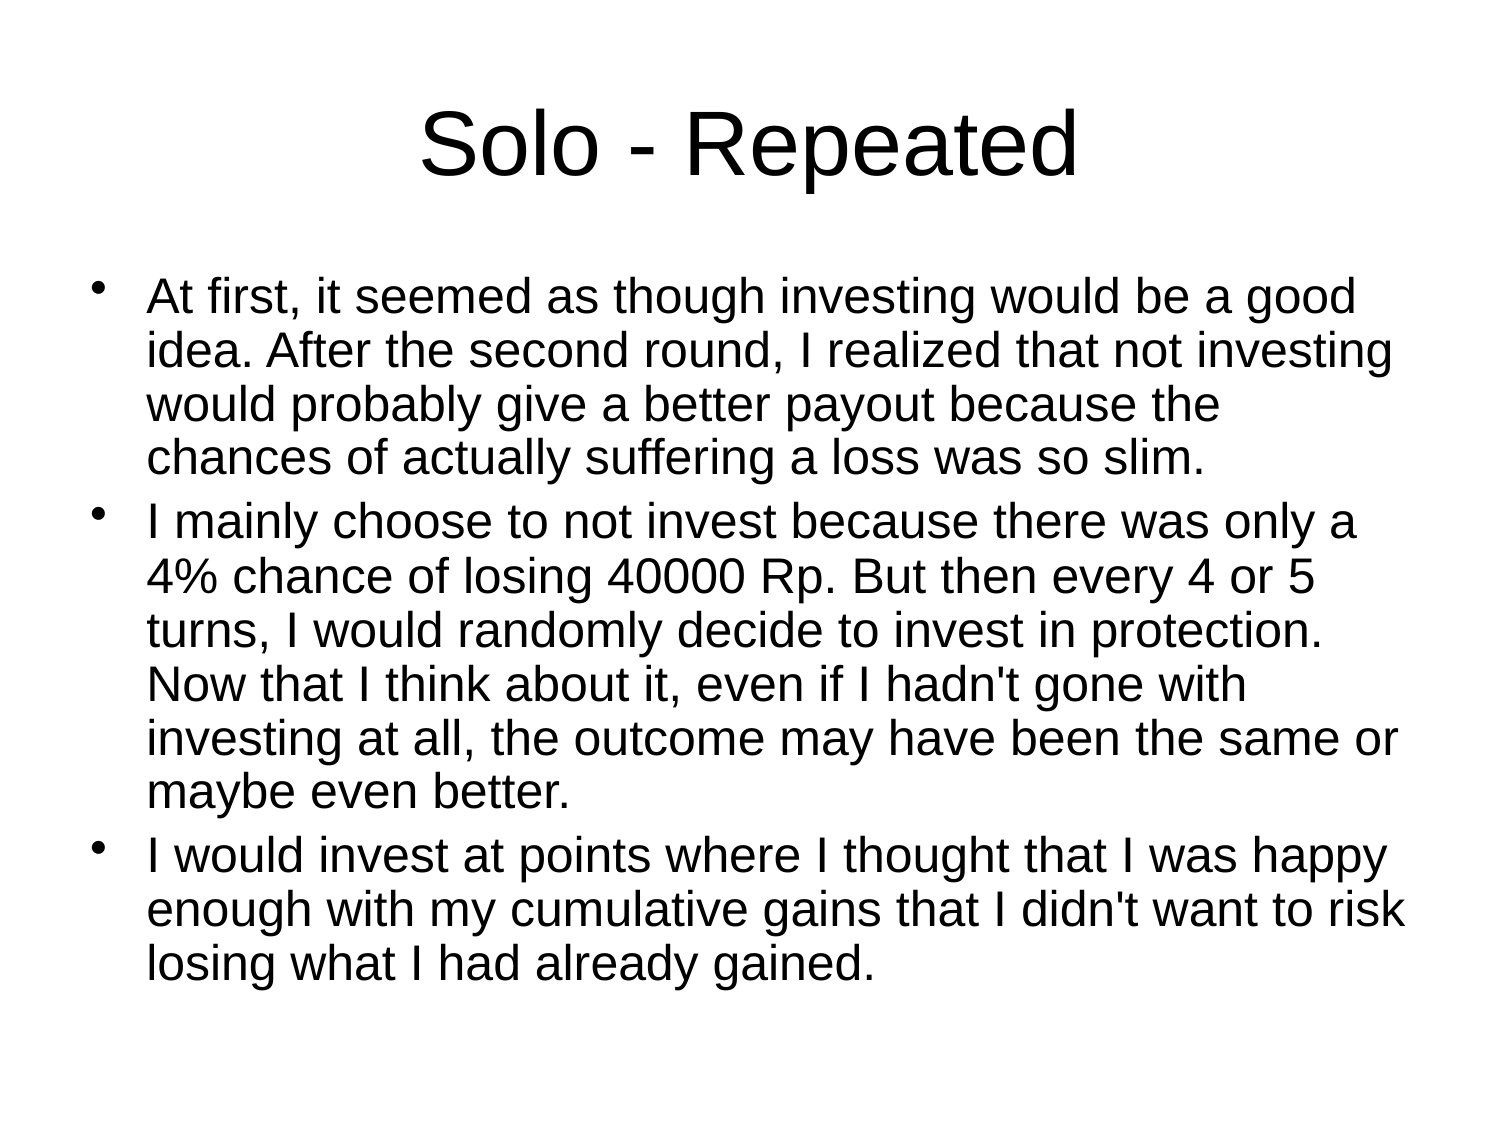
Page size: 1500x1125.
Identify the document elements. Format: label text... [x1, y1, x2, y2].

list At first, it seemed as though investing would be a good idea. After the second round, I realized that not investing would probably give a better payout because the chances of actually suffering a loss was so slim. I mainly choose to not invest because there was only a 4% chance of losing 40000 Rp. But then every 4 or 5 turns, I would randomly decide to invest in protection. Now that I think about it, even if I hadn't gone with investing at all, the outcome may have been the same or maybe even better. I would invest at points where I thought that I was happy enough with my cumulative gains that I didn't want to risk losing what I had already gained. [75, 262, 1425, 1005]
title Solo - Repeated [75, 45, 1425, 233]
